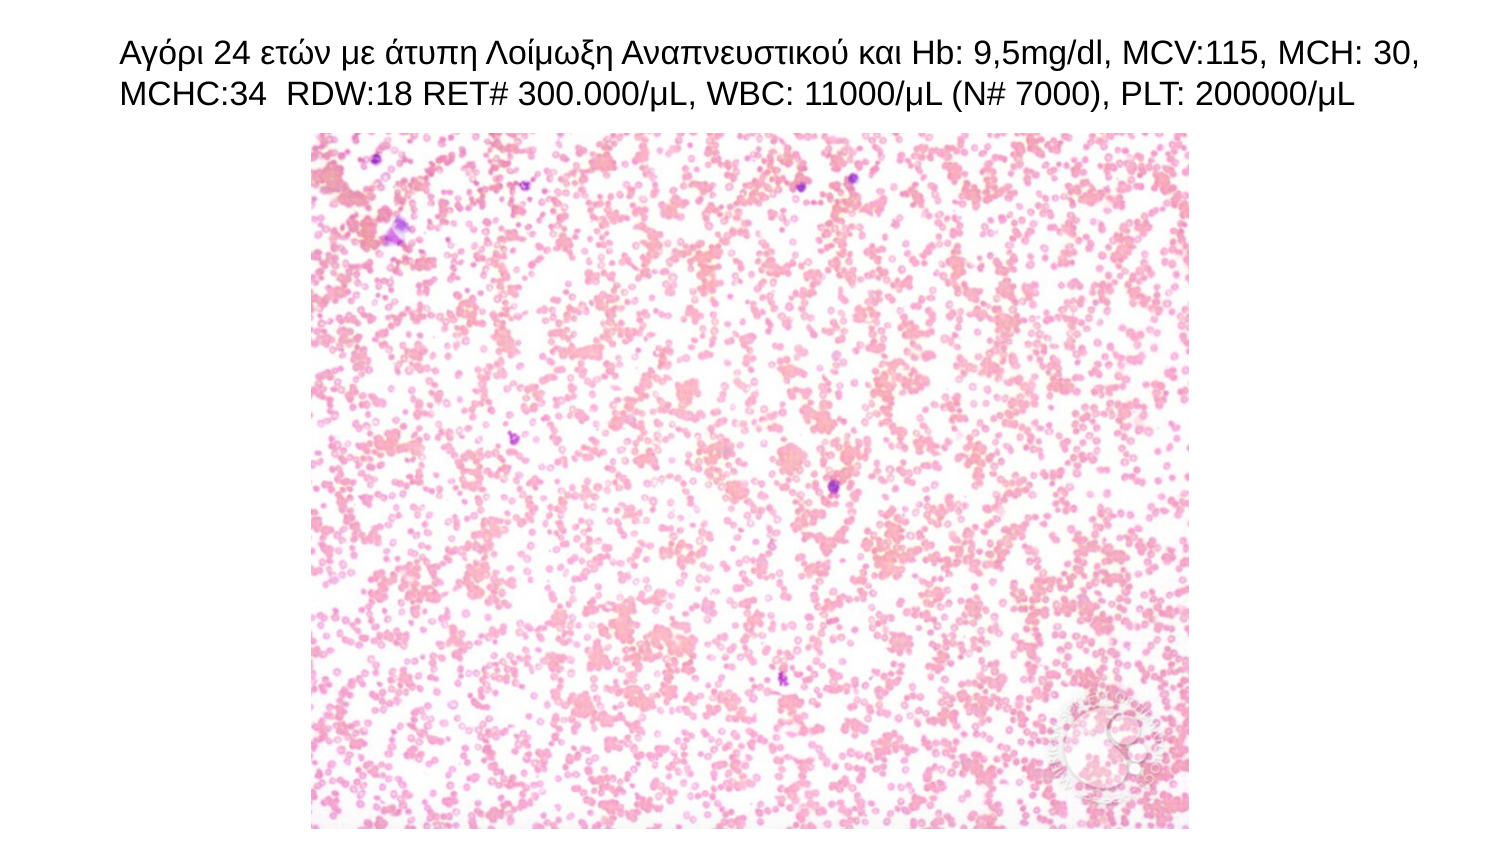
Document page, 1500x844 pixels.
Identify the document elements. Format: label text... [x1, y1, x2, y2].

picture [311, 133, 1189, 830]
title Αγόρι 24 ετών με άτυπη Λοίμωξη Αναπνευστικού και Hb: 9,5mg/dl, MCV:115, MCH: 30, MCHC:34 RDW:18 RET# 300.000/μL, WBC: 11000/μL (N# 7000), PLT: 200000/μL [104, 15, 1500, 252]
